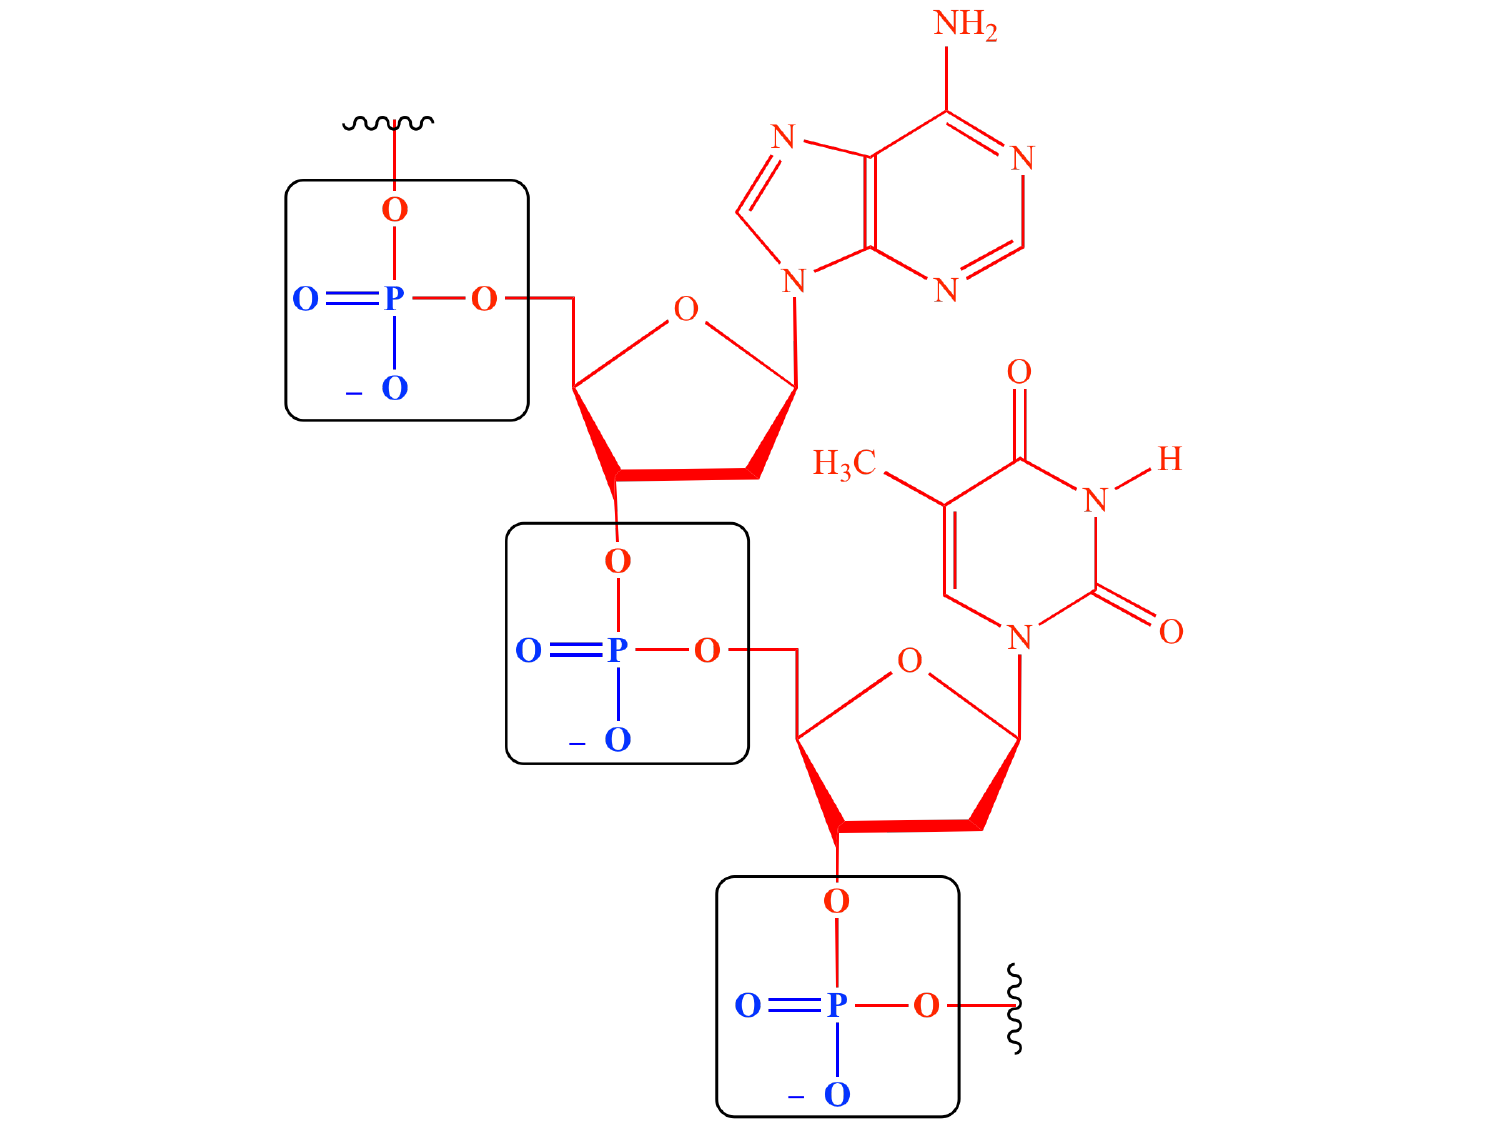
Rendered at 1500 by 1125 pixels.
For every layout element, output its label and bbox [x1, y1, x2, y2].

picture [277, 0, 1192, 1125]
